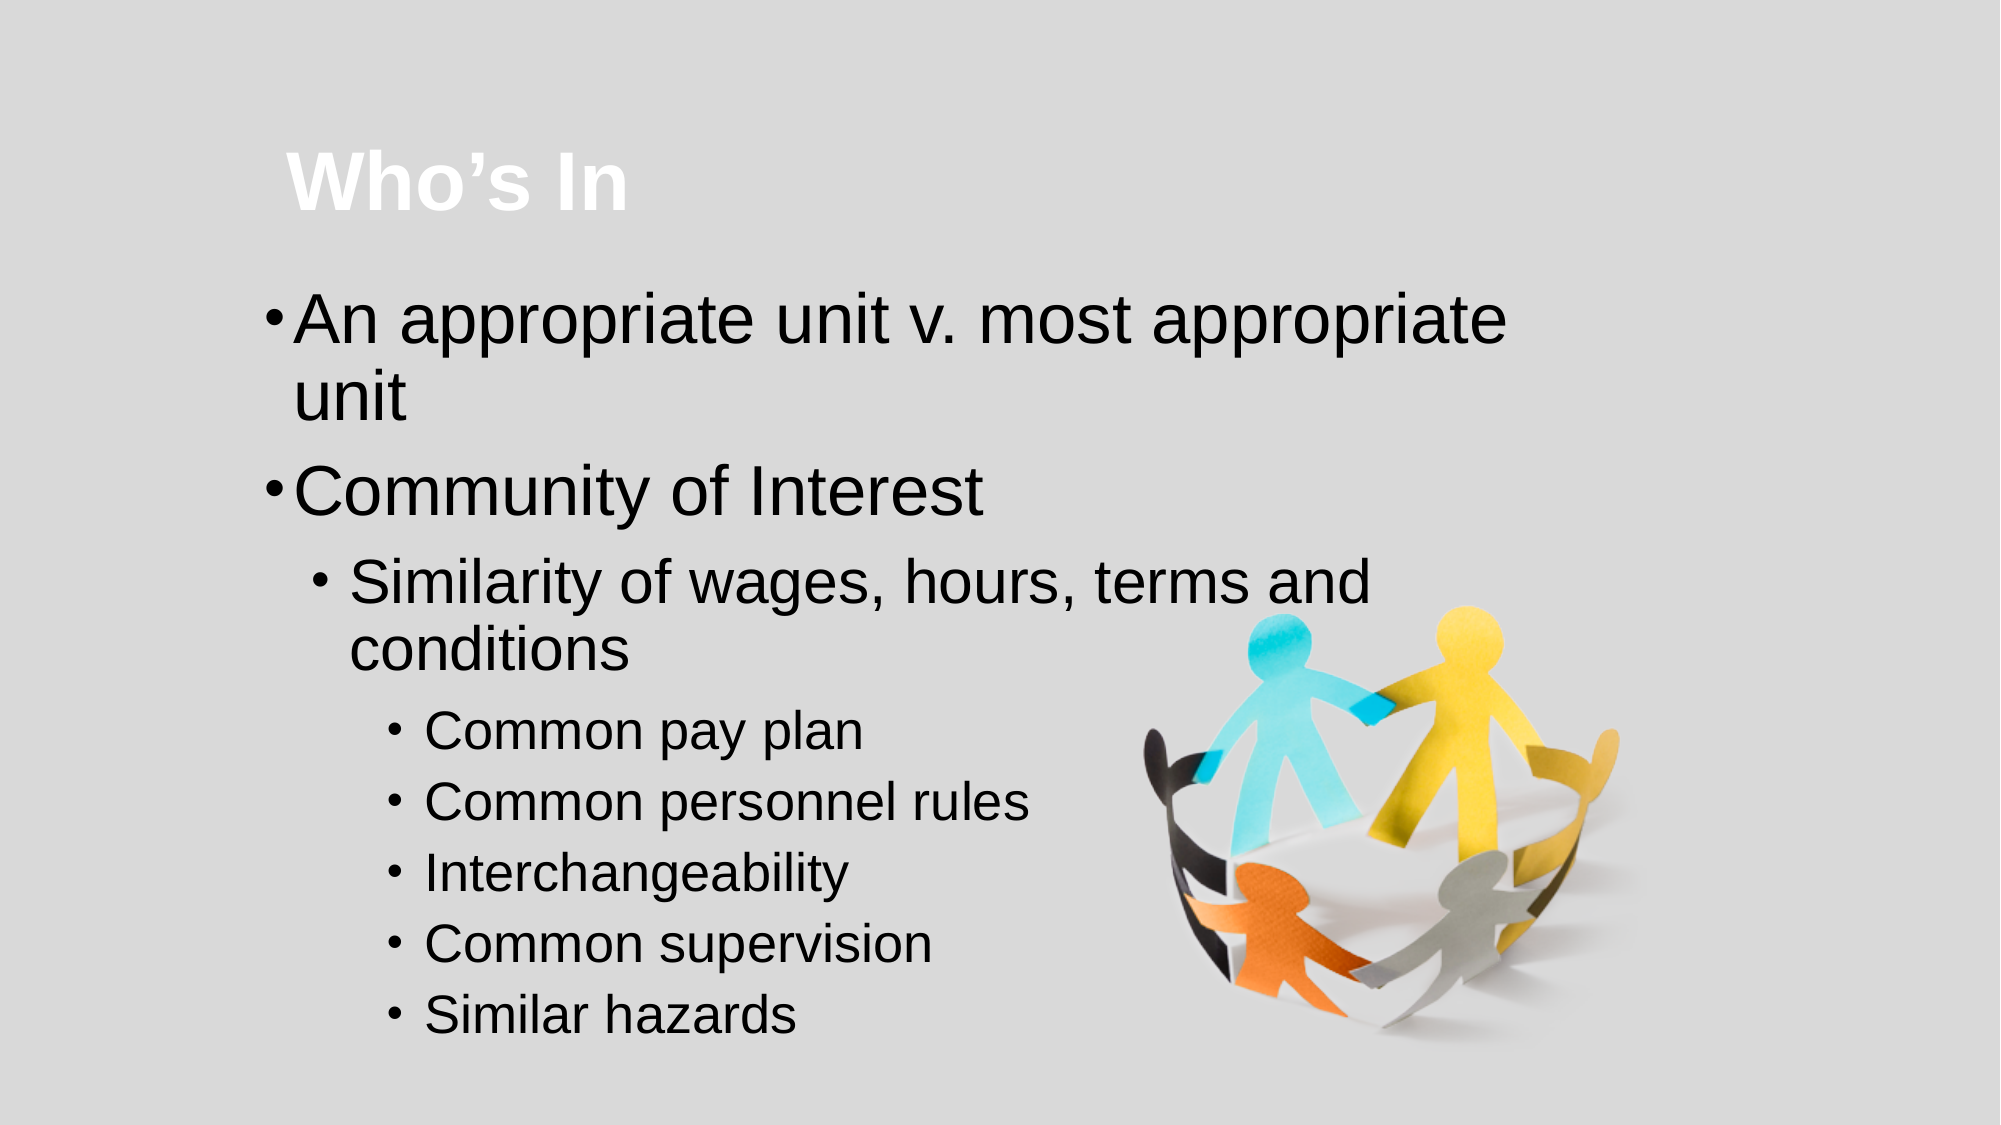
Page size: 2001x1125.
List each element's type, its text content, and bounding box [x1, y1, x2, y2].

text_box Who’s In [271, 121, 1239, 247]
picture [1139, 602, 1647, 1053]
list An appropriate unit v. most appropriate unit Community of Interest Similarity of wages, hours, terms and conditions Common pay plan Common personnel rules Interchangeability Common supervision Similar hazards [249, 275, 1645, 989]
